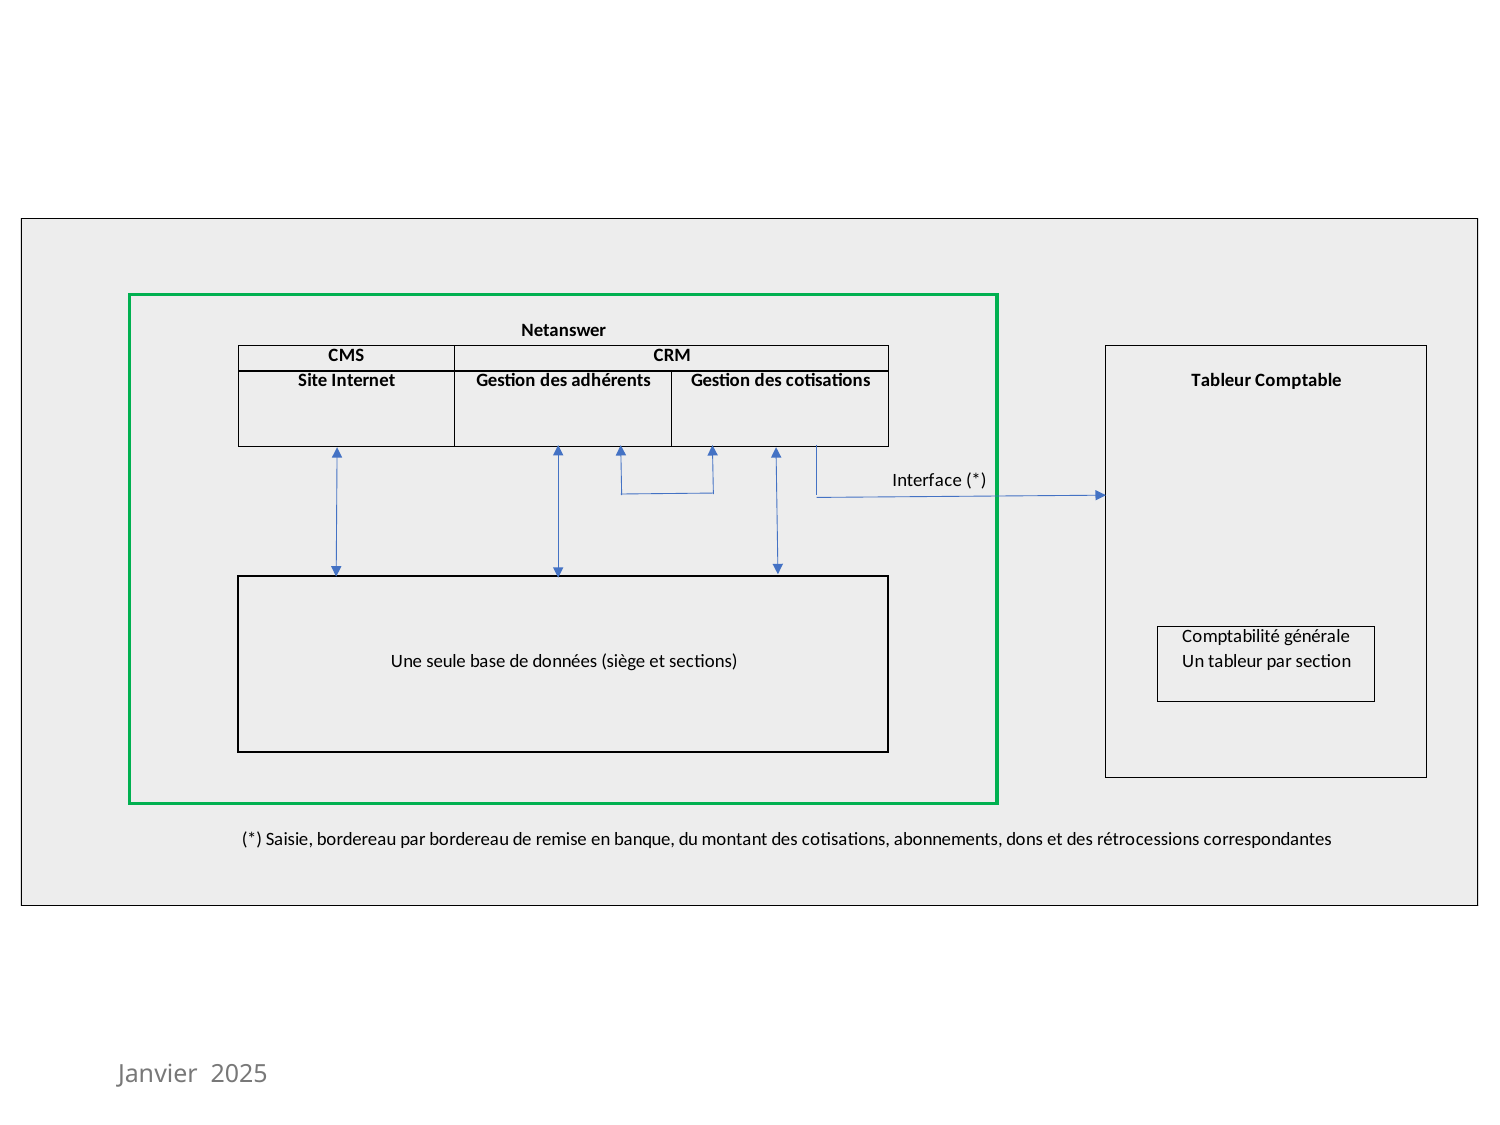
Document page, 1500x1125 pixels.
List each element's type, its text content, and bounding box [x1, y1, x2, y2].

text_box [20, 217, 1480, 908]
slide_number Janvier 2025 [103, 1042, 441, 1103]
